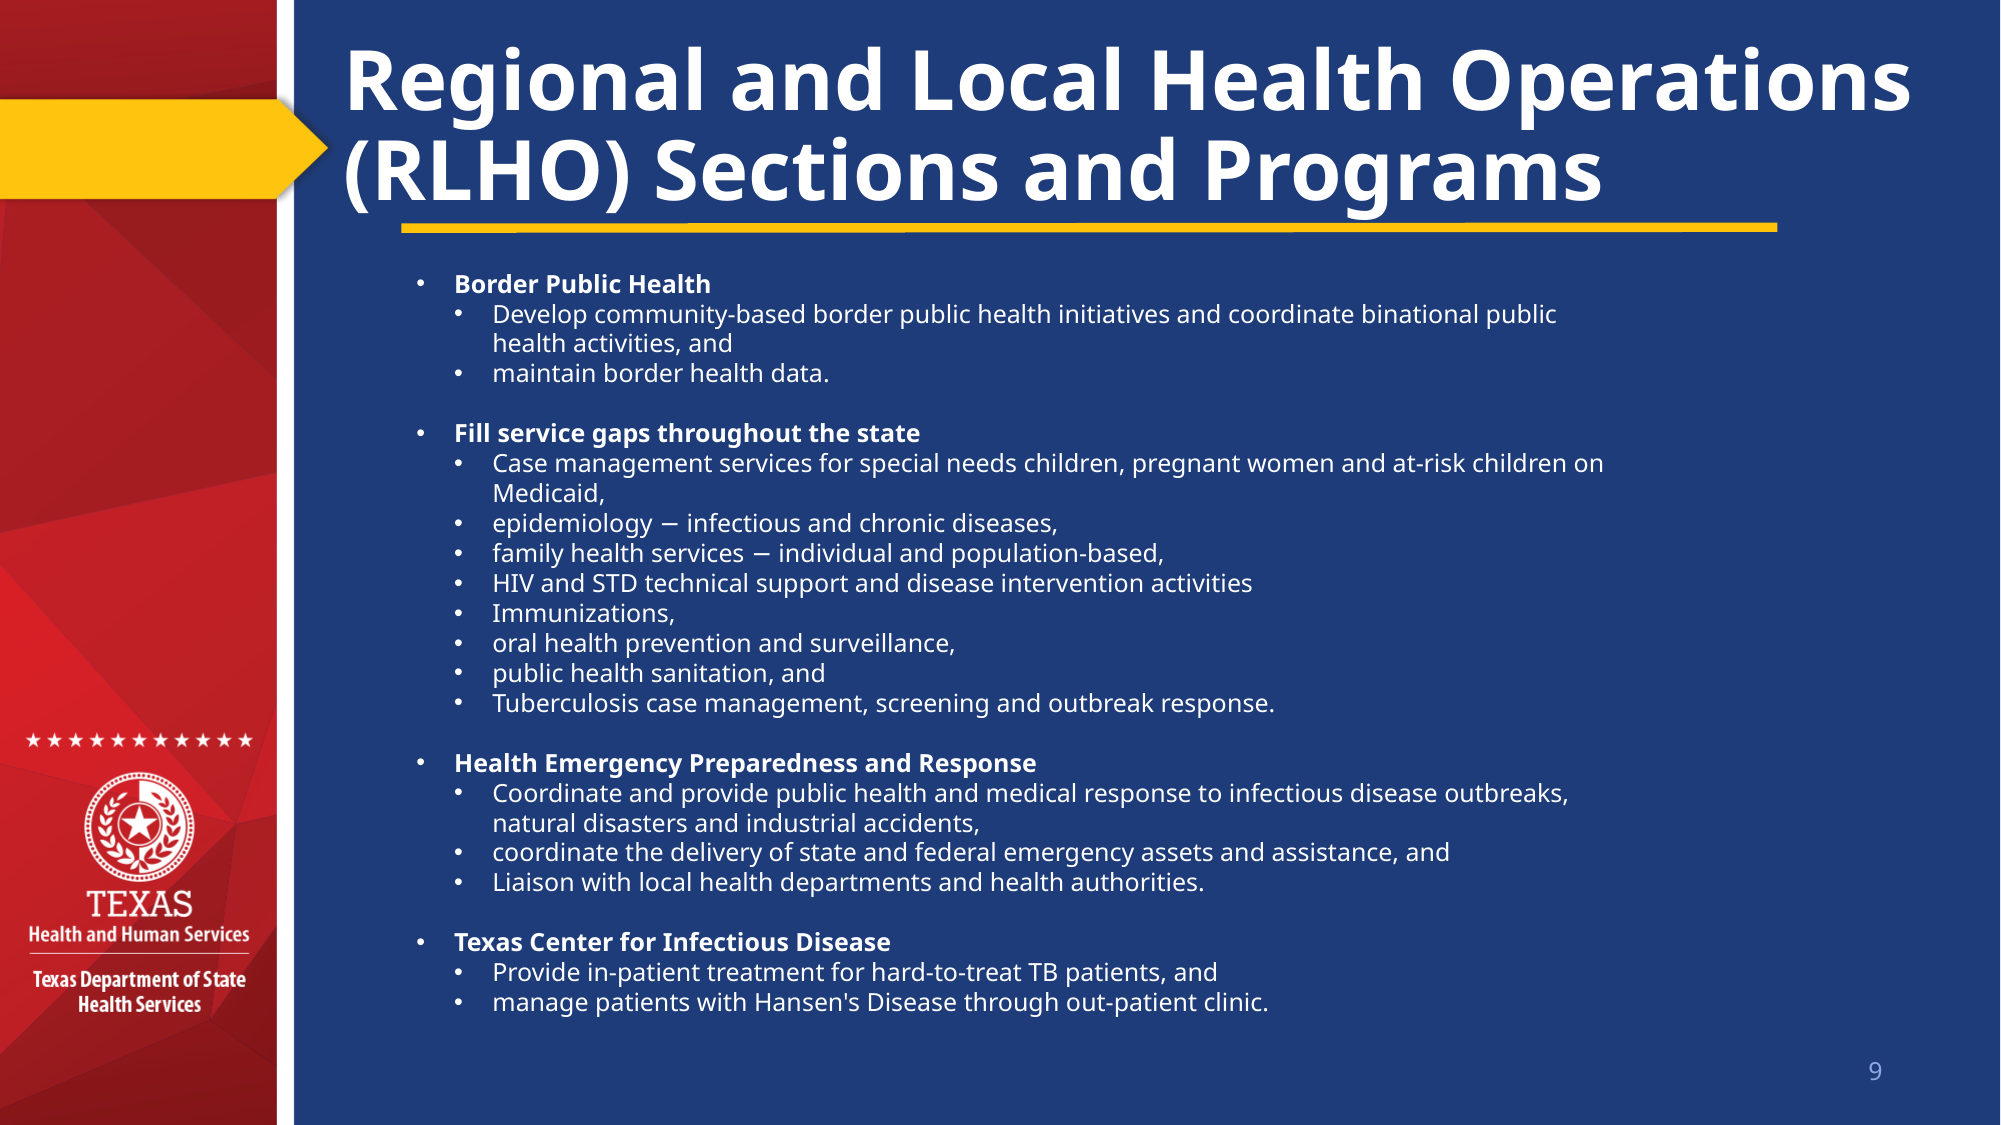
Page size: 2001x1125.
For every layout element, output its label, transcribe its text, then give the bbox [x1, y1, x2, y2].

list Border Public Health Develop community-based border public health initiatives and coordinate binational public health activities, and maintain border health data. Fill service gaps throughout the state Case management services for special needs children, pregnant women and at-risk children on Medicaid, epidemiology − infectious and chronic diseases, family health services − individual and population-based, HIV and STD technical support and disease intervention activities Immunizations, oral health prevention and surveillance, public health sanitation, and Tuberculosis case management, screening and outbreak response. Health Emergency Preparedness and Response Coordinate and provide public health and medical response to infectious disease outbreaks, natural disasters and industrial accidents, coordinate the delivery of state and federal emergency assets and assistance, and Liaison with local health departments and health authorities. Texas Center for Infectious Disease Provide in-patient treatment for hard-to-treat TB patients, and manage patients with Hansen's Disease through out-patient clinic. [401, 260, 1640, 1103]
title Regional and Local Health Operations (RLHO) Sections and Programs [328, 34, 1938, 226]
picture [0, 0, 2001, 1125]
slide_number 9 [1659, 1042, 1898, 1103]
